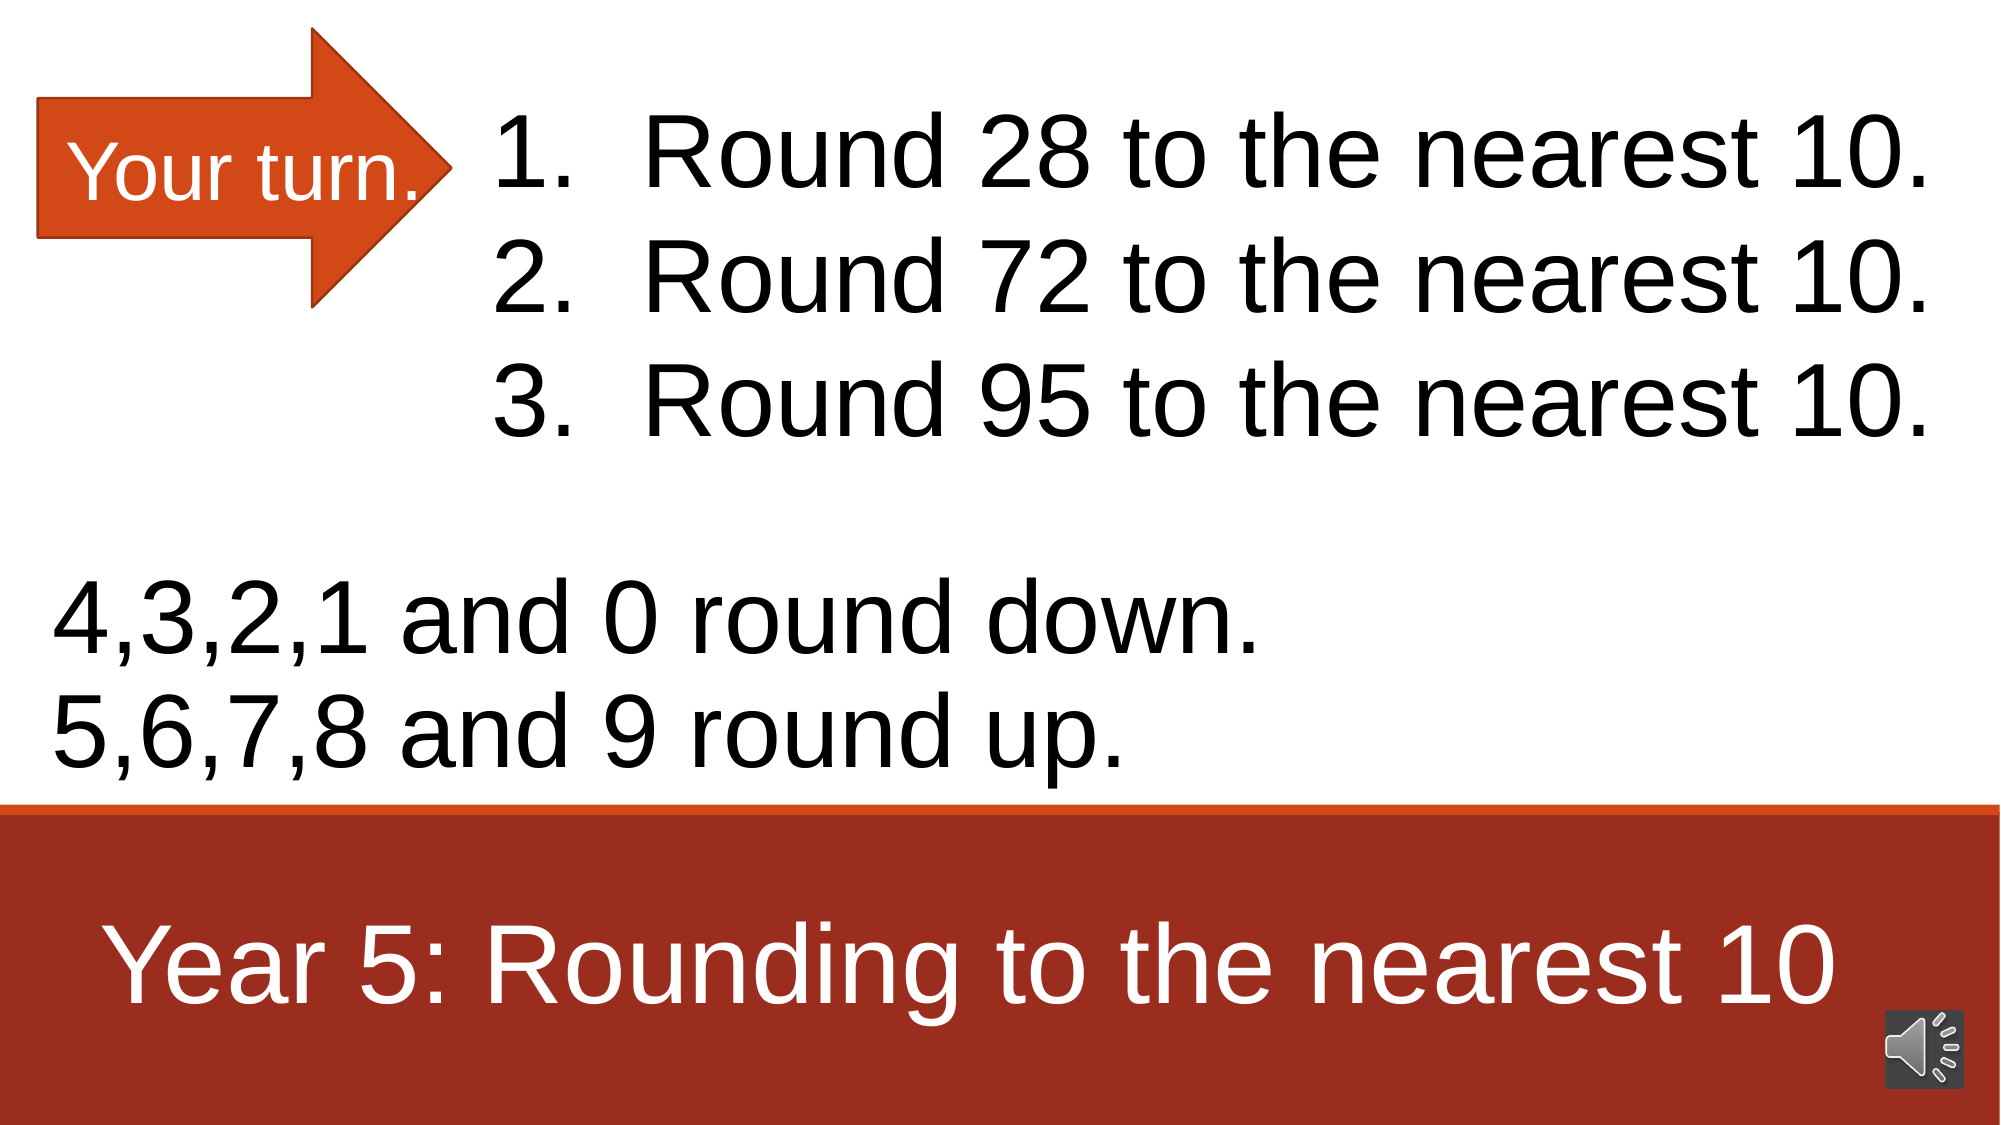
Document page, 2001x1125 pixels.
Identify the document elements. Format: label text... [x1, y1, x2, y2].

text_box [0, 816, 2000, 1125]
text_box [0, 803, 2000, 816]
text_box [36, 27, 397, 309]
picture [1884, 1009, 1966, 1090]
text_box [0, 0, 2000, 803]
text_box [439, 153, 453, 183]
text_box 5,6,7,8 and 9 round up. [36, 655, 1146, 796]
text_box 4,3,2,1 and 0 round down. [37, 541, 1280, 682]
text_box Your turn. [50, 109, 439, 225]
text_box Round 28 to the nearest 10. Round 72 to the nearest 10. Round 95 to the nearest 10. [476, 75, 1951, 466]
text_box Year 5: Rounding to the nearest 10 [84, 883, 1855, 1034]
